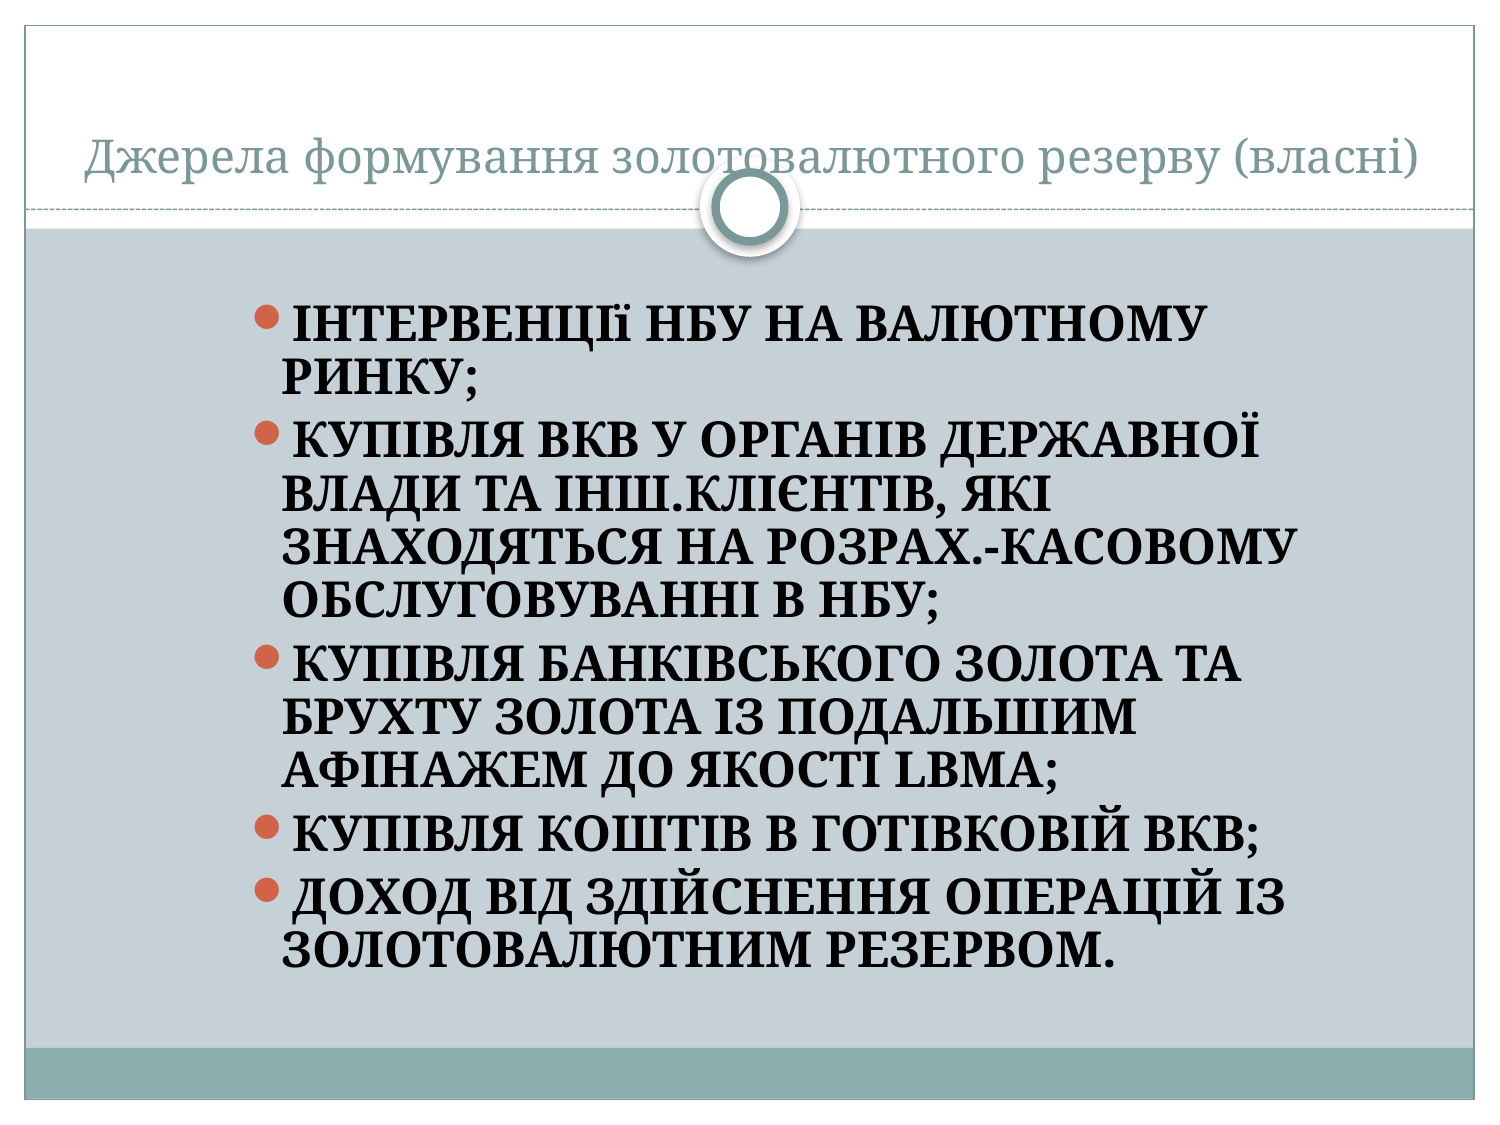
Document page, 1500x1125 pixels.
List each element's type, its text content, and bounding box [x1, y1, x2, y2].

title Джерела формування золотовалютного резерву (власні) [52, 66, 1454, 192]
list ІНТЕРВЕНЦІї НБУ НА ВАЛЮТНОМУ РИНКУ; КУПІВЛЯ ВКВ У ОРГАНІВ ДЕРЖАВНОЇ ВЛАДИ ТА ІНШ.КЛІЄНТІВ, ЯКІ ЗНАХОДЯТЬСЯ НА РОЗРАХ.-КАСОВОМУ ОБСЛУГОВУВАННІ В НБУ; КУПІВЛЯ БАНКІВСЬКОГО ЗОЛОТА ТА БРУХТУ ЗОЛОТА ІЗ ПОДАЛЬШИМ АФІНАЖЕМ ДО ЯКОСТІ LBMA; КУПІВЛЯ КОШТІВ В ГОТІВКОВІЙ ВКВ; ДОХОД ВІД ЗДІЙСНЕННЯ ОПЕРАЦІЙ ІЗ ЗОЛОТОВАЛЮТНИМ РЕЗЕРВОМ. [111, 290, 1388, 988]
